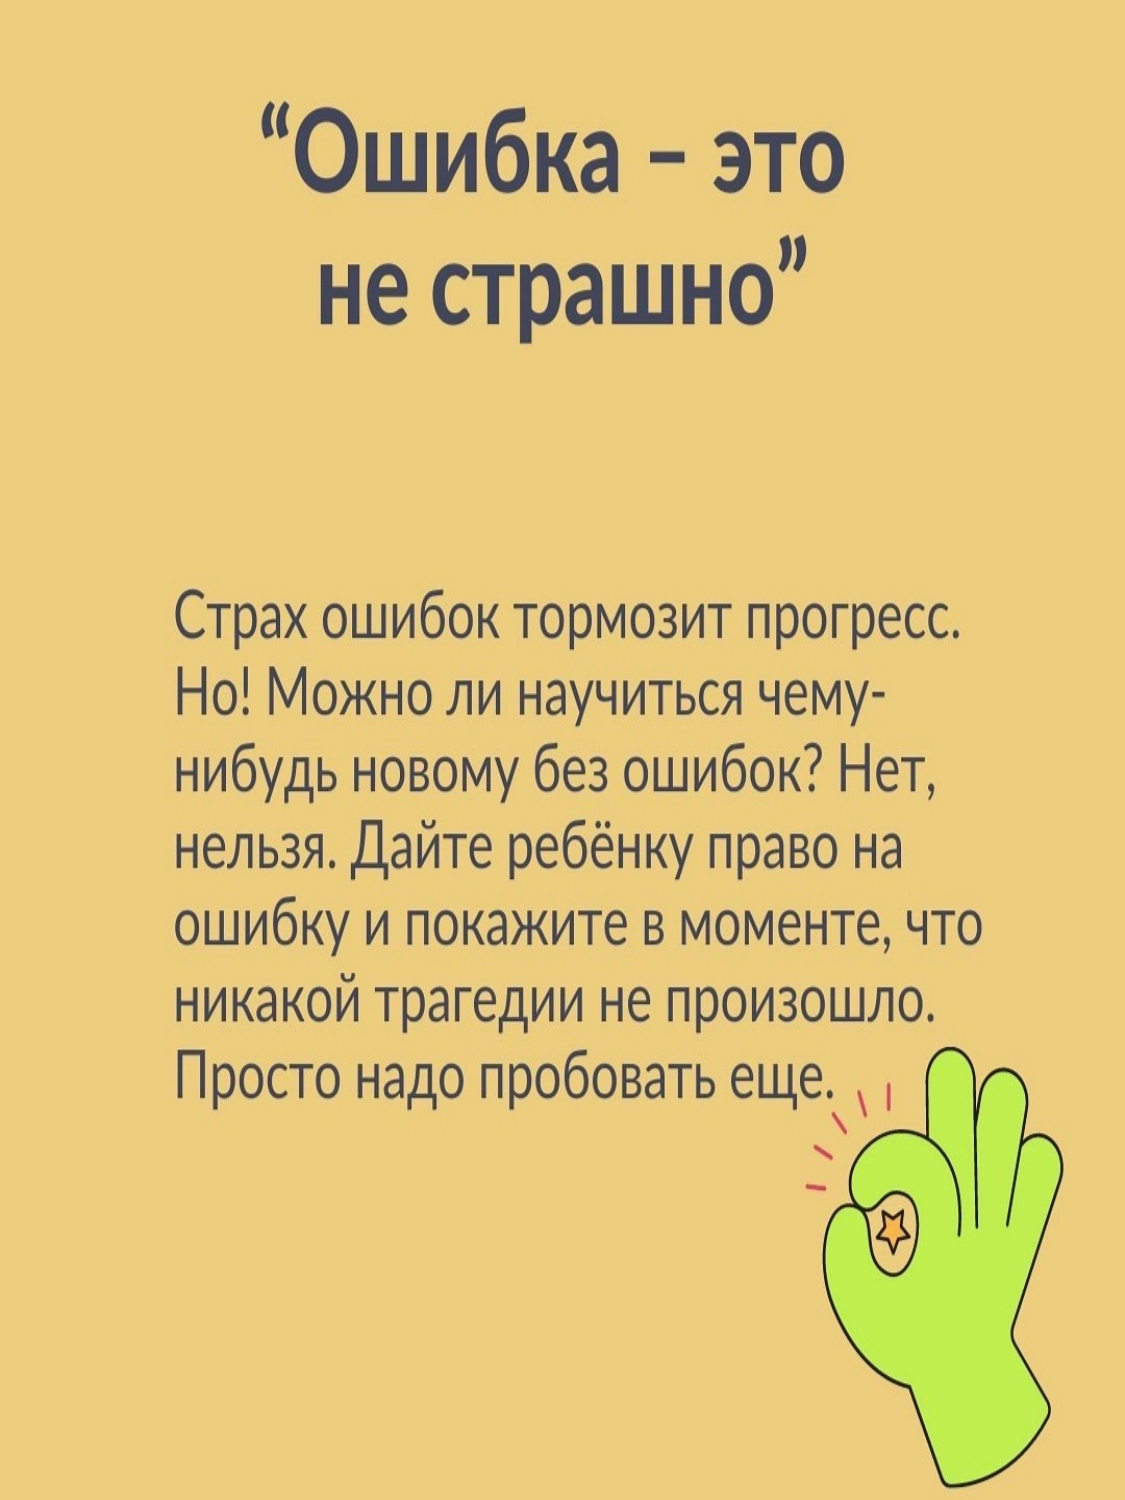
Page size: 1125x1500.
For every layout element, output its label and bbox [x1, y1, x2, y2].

list [0, 0, 1125, 1500]
